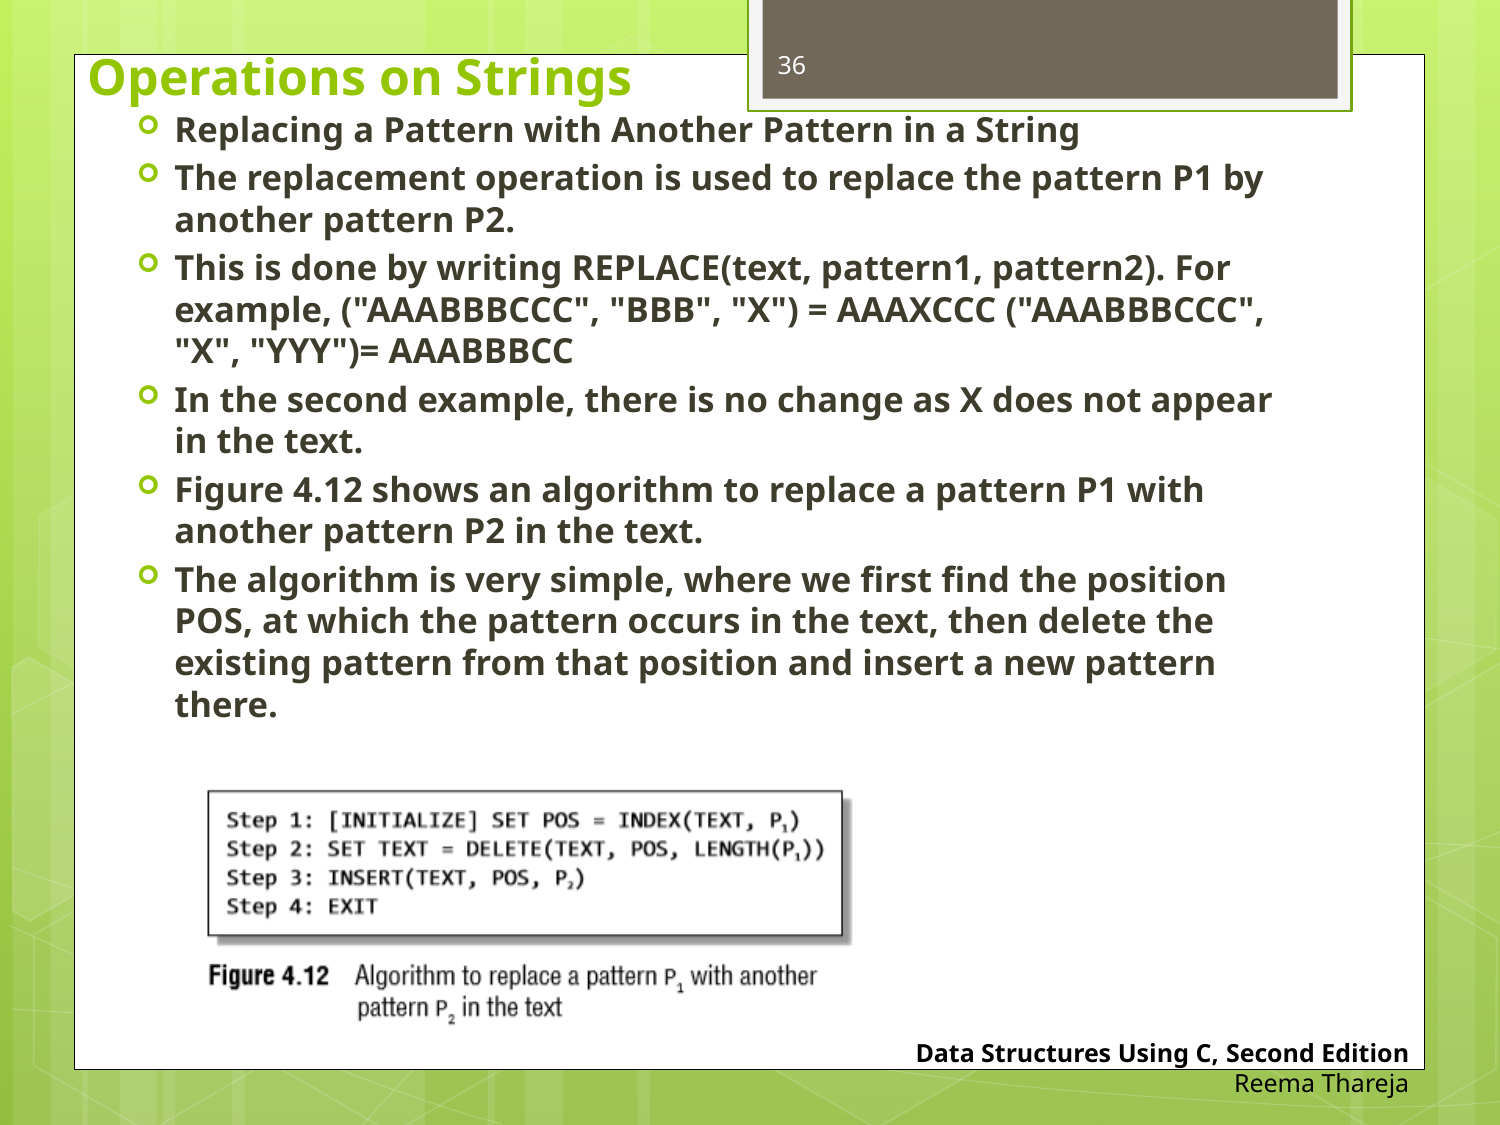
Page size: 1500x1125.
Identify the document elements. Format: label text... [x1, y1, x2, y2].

slide_number 36 [762, 36, 982, 97]
list Replacing a Pattern with Another Pattern in a String The replacement operation is used to replace the pattern P1 by another pattern P2. This is done by writing REPLACE(text, pattern1, pattern2). For example, ("AAABBBCCC", "BBB", "X") = AAAXCCC ("AAABBBCCC", "X", "YYY")= AAABBBCC In the second example, there is no change as X does not appear in the text. Figure 4.12 shows an algorithm to replace a pattern P1 with another pattern P2 in the text. The algorithm is very simple, where we first find the position POS, at which the pattern occurs in the text, then delete the existing pattern from that position and insert a new pattern there. [112, 99, 1325, 735]
footer Data Structures Using C, Second Edition Reema Thareja [849, 1037, 1425, 1098]
title Operations on Strings [72, 0, 1225, 113]
picture [199, 780, 865, 1038]
